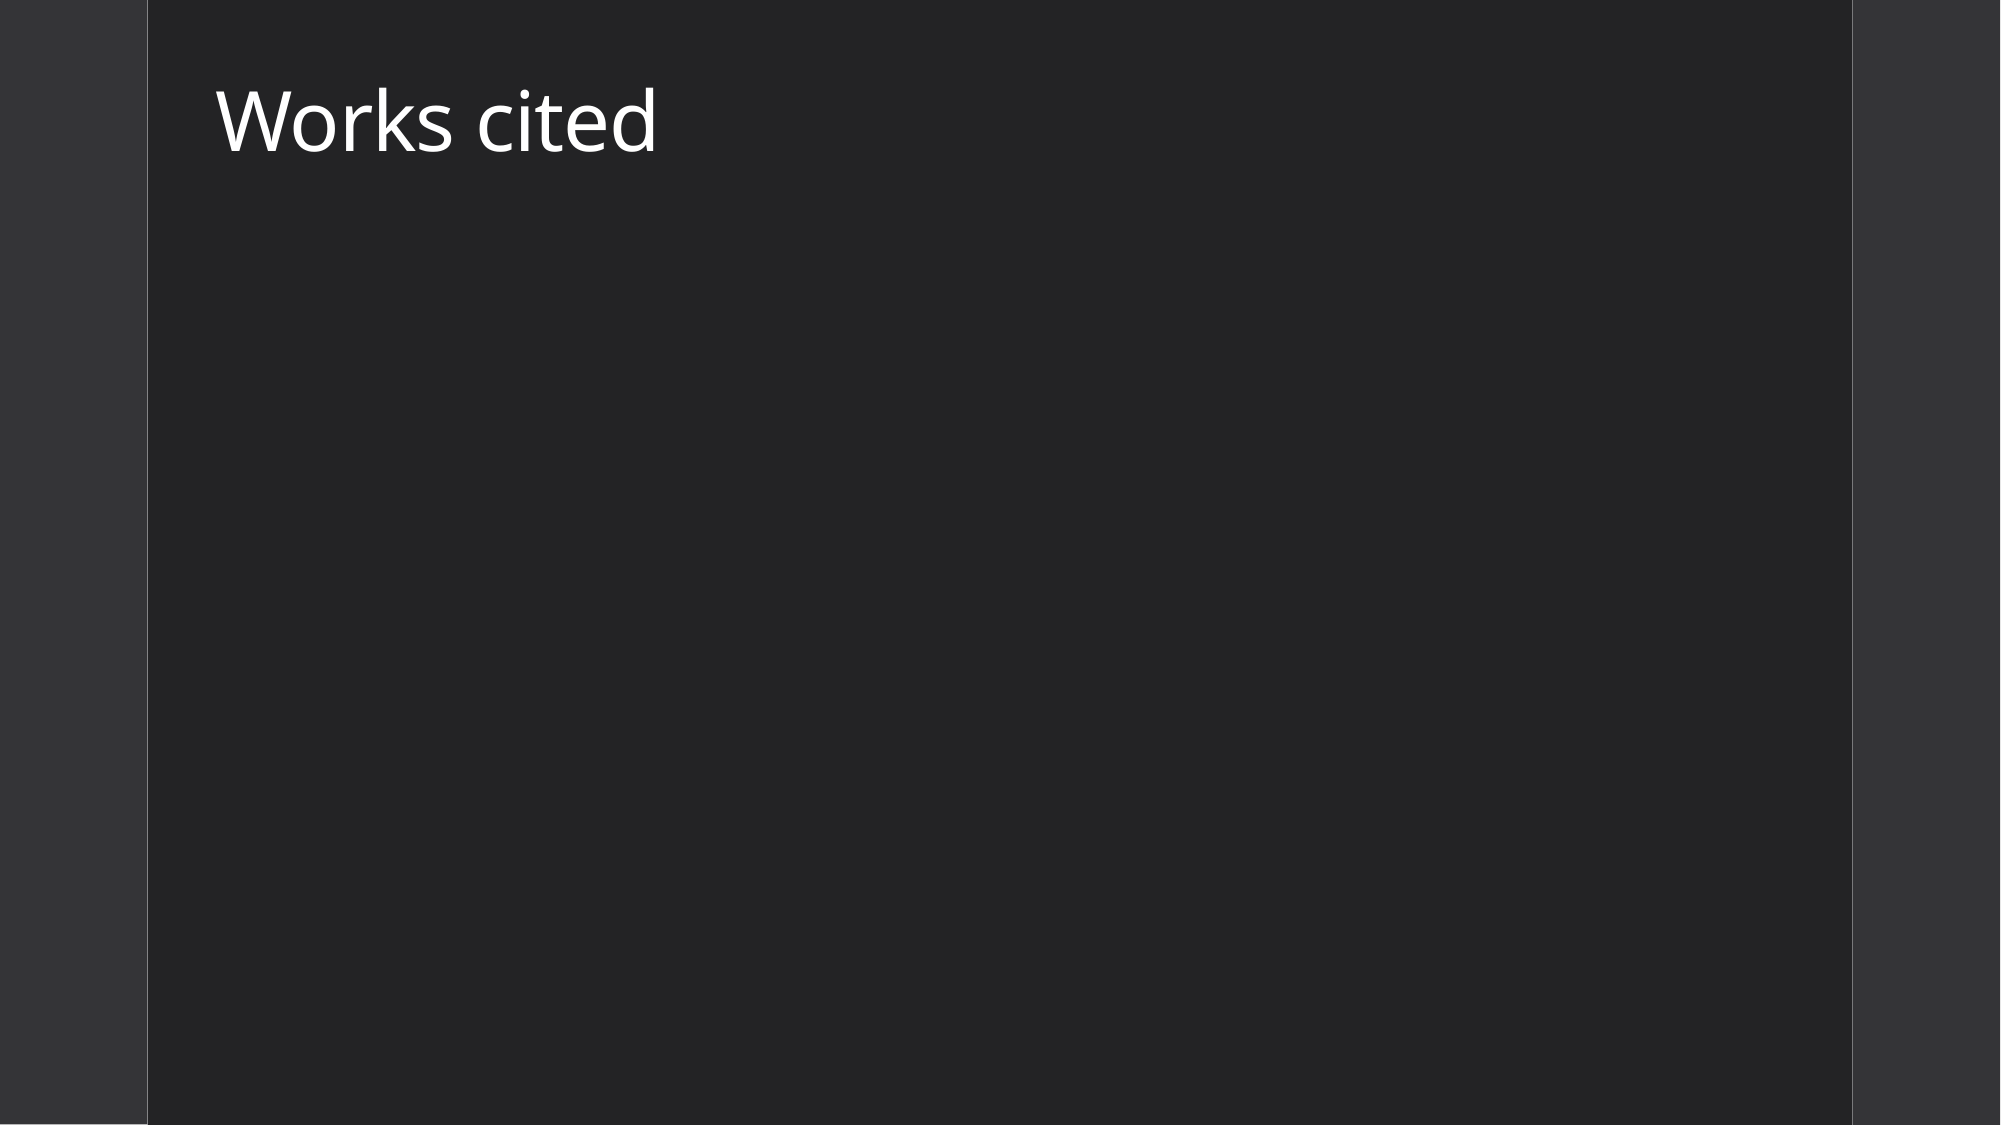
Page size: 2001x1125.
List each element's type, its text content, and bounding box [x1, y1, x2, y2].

text_box [0, 0, 149, 1125]
text_box [149, 0, 1854, 1125]
title Works cited [200, 52, 1797, 197]
